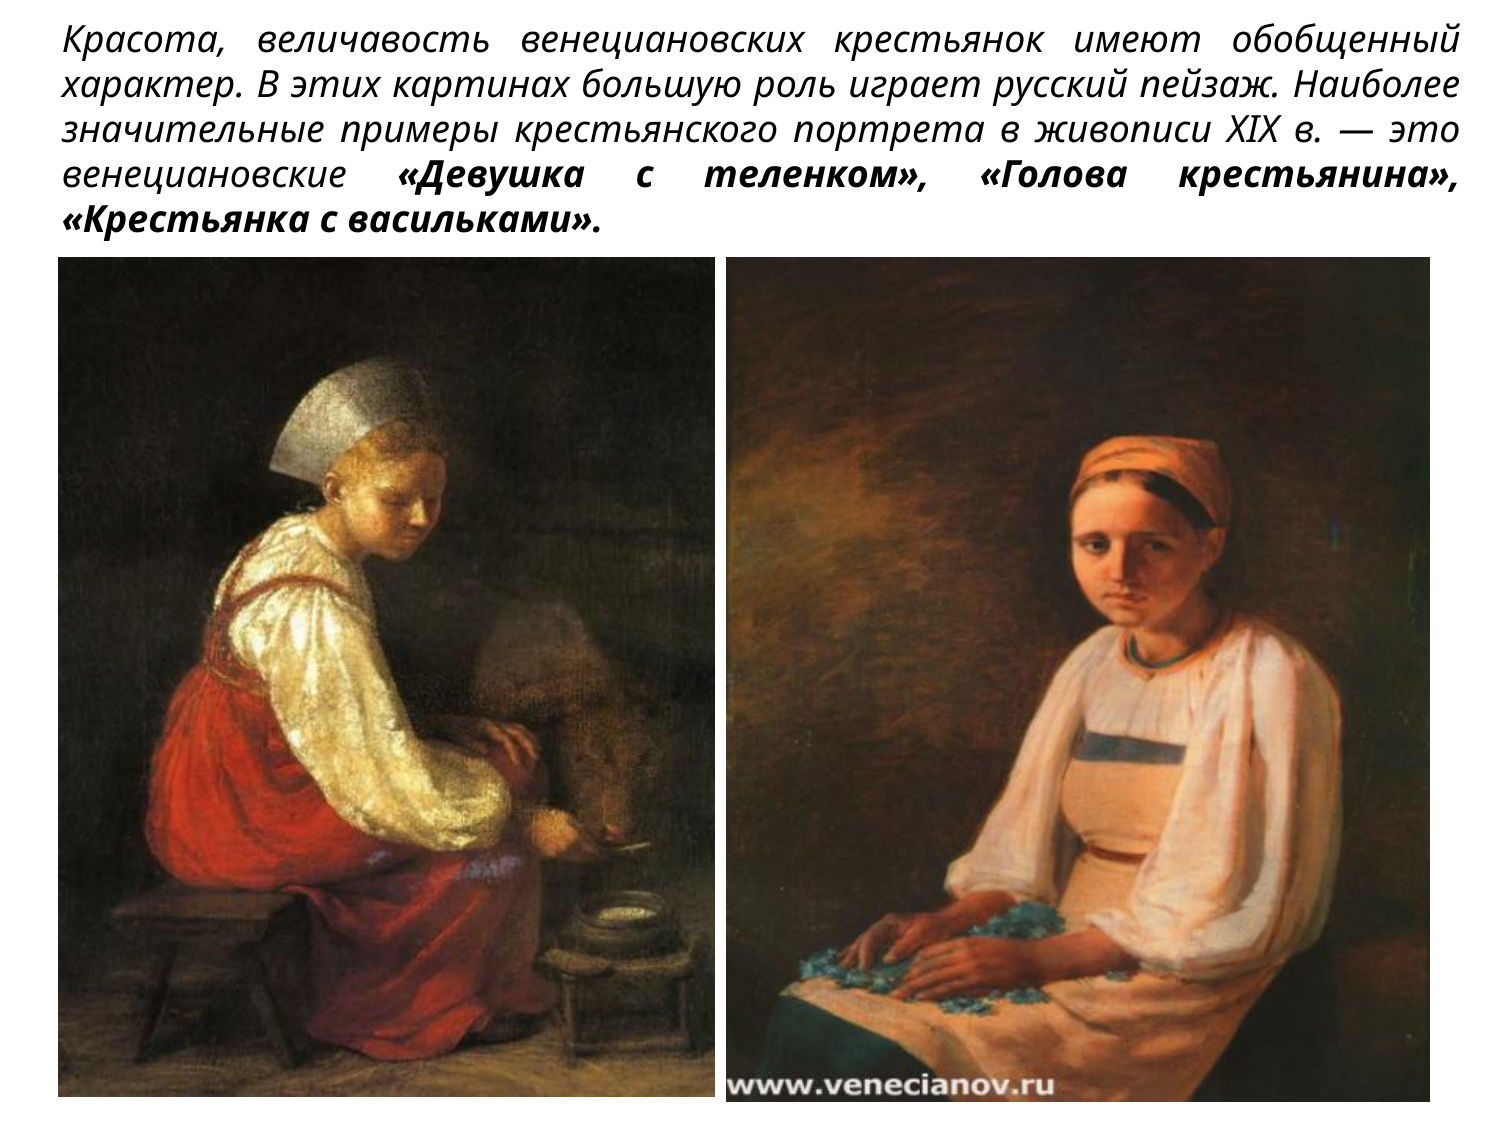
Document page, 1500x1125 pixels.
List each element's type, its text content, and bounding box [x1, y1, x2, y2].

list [58, 257, 716, 1098]
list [726, 257, 1430, 1102]
title Красота, величавость венециановских крестьянок имеют обобщенный характер. В этих картинах большую роль играет русский пейзаж. Наиболее значительные примеры крестьянского портрета в живописи XIX в. — это венециановские «Девушка с теленком», «Голова крестьянина», «Крестьянка с васильками». [46, 23, 1477, 233]
